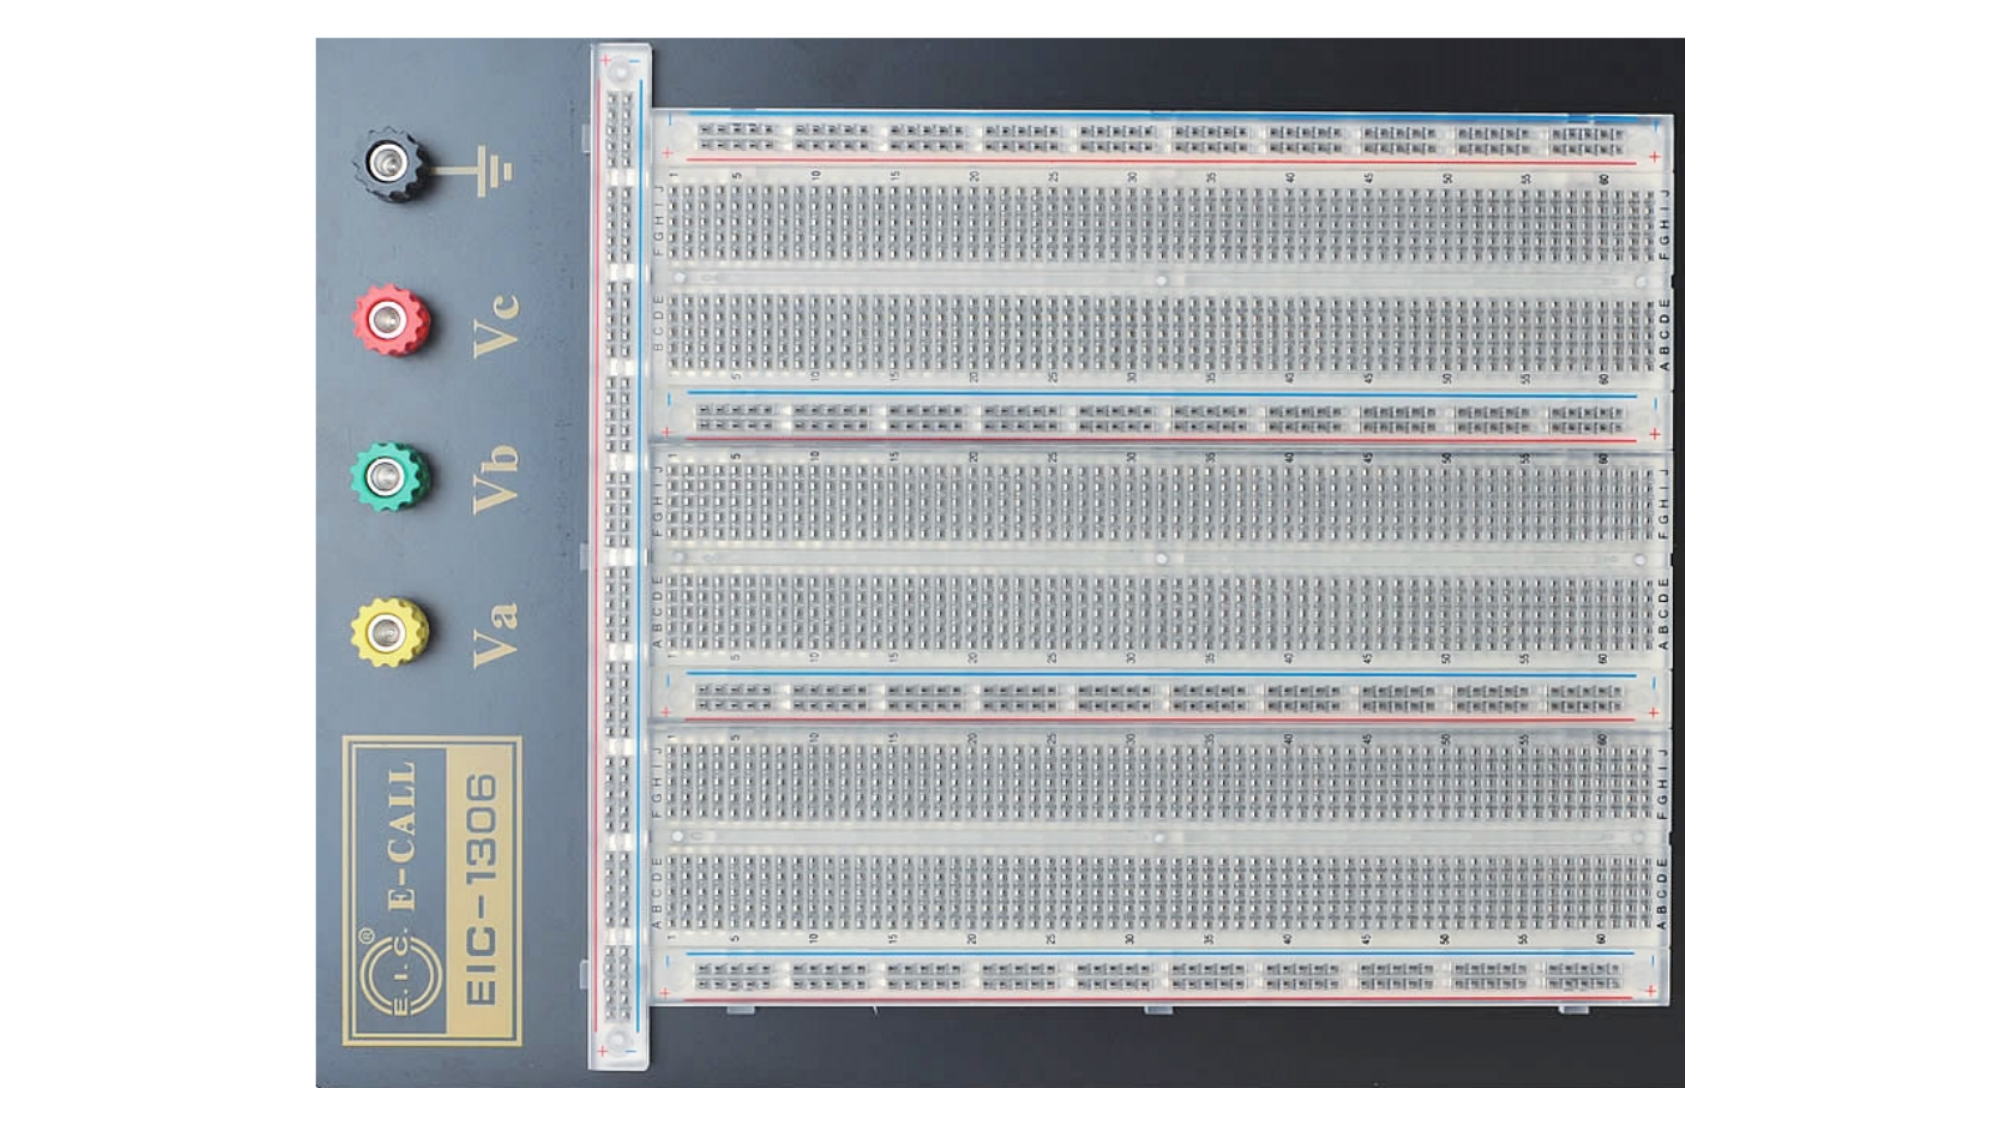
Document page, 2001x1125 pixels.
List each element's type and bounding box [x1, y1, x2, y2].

picture [317, 0, 1684, 1125]
